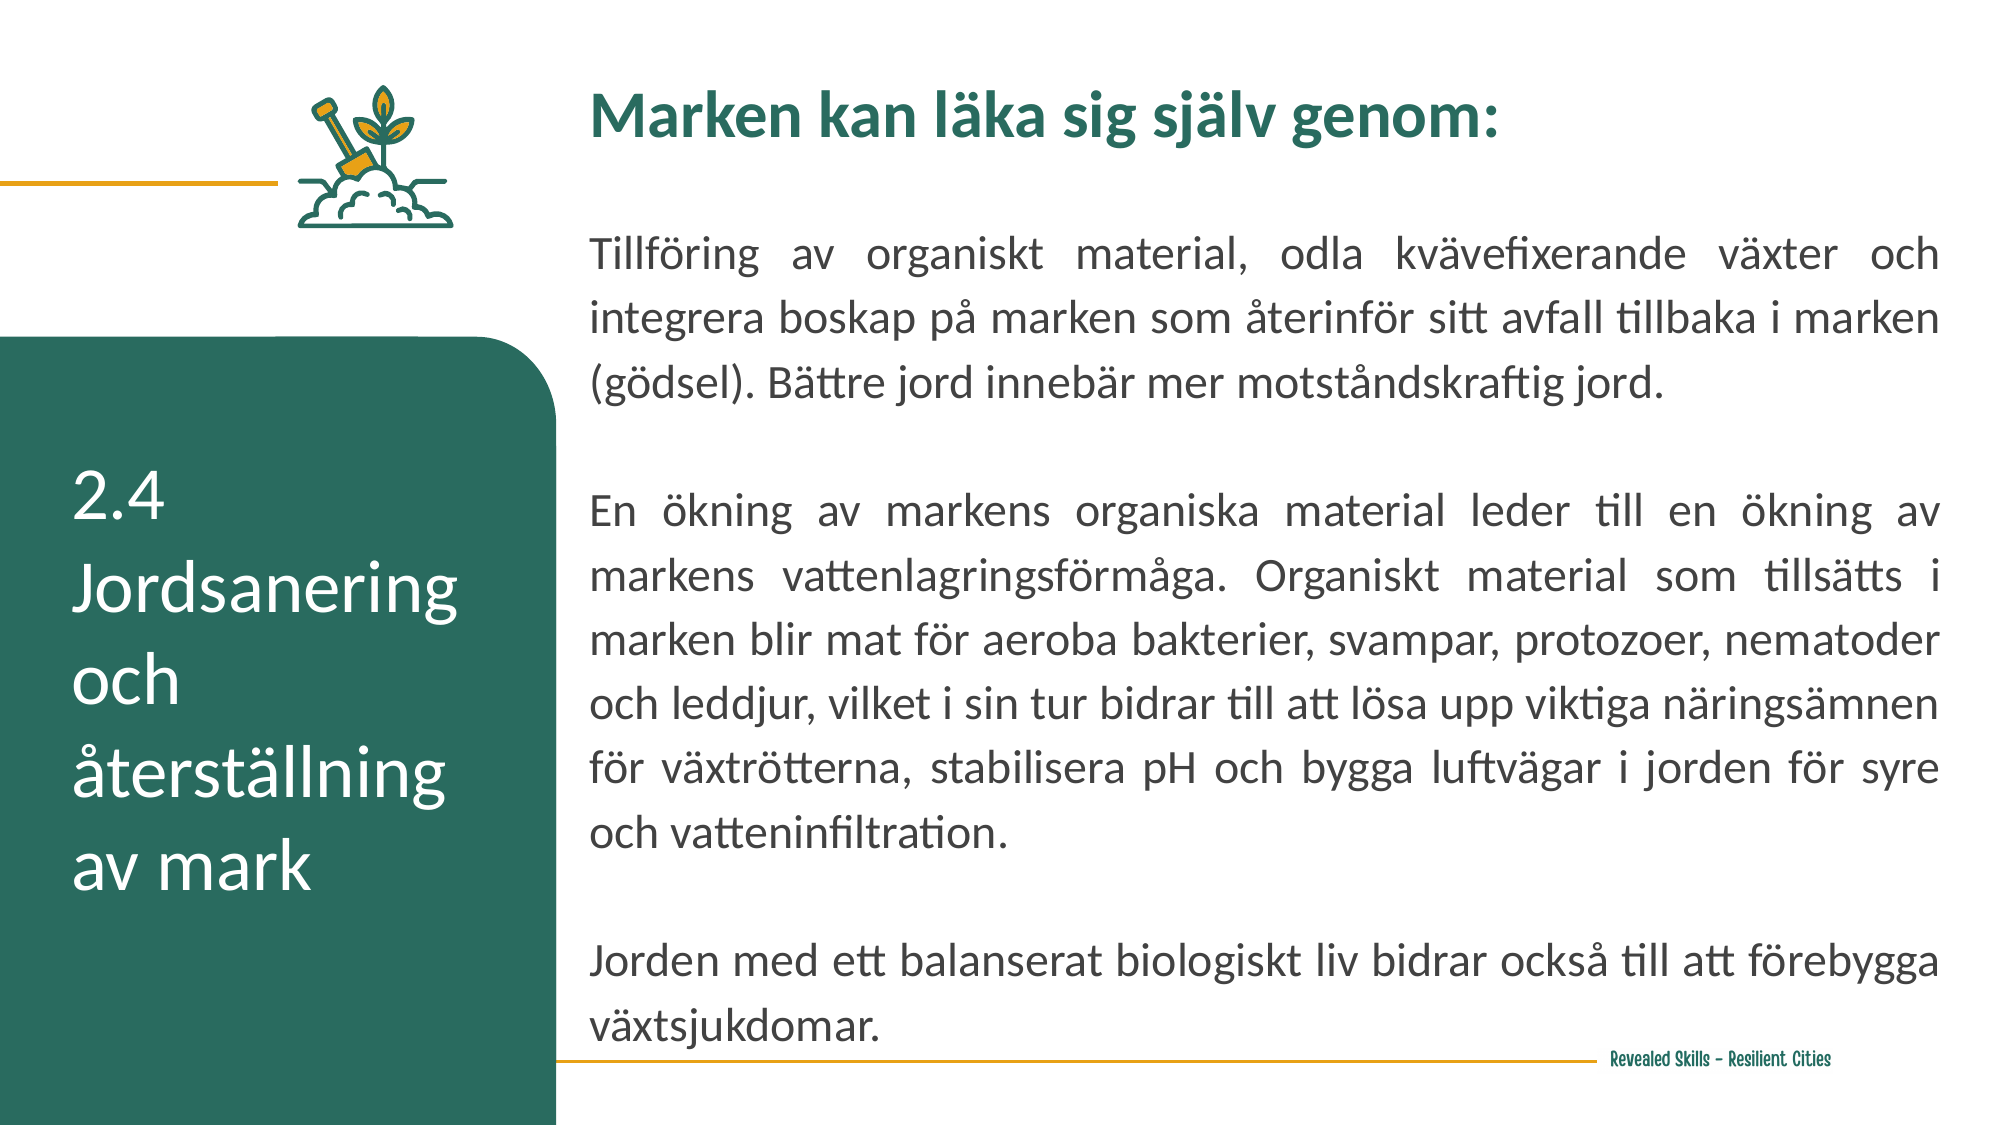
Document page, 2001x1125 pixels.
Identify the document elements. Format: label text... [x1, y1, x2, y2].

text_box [297, 84, 454, 229]
list Marken kan läka sig själv genom: Tillföring av organiskt material, odla kvävefixerande växter och integrera boskap på marken som återinför sitt avfall tillbaka i marken (gödsel). Bättre jord innebär mer motståndskraftig jord. En ökning av markens organiska material leder till en ökning av markens vattenlagringsförmåga. Organiskt material som tillsätts i marken blir mat för aeroba bakterier, svampar, protozoer, nematoder och leddjur, vilket i sin tur bidrar till att lösa upp viktiga näringsämnen för växtrötterna, stabilisera pH och bygga luftvägar i jorden för syre och vatteninfiltration. Jorden med ett balanserat biologiskt liv bidrar också till att förebygga växtsjukdomar. [574, 79, 1959, 1063]
picture [1597, 1063, 1833, 1074]
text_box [0, 336, 557, 1125]
